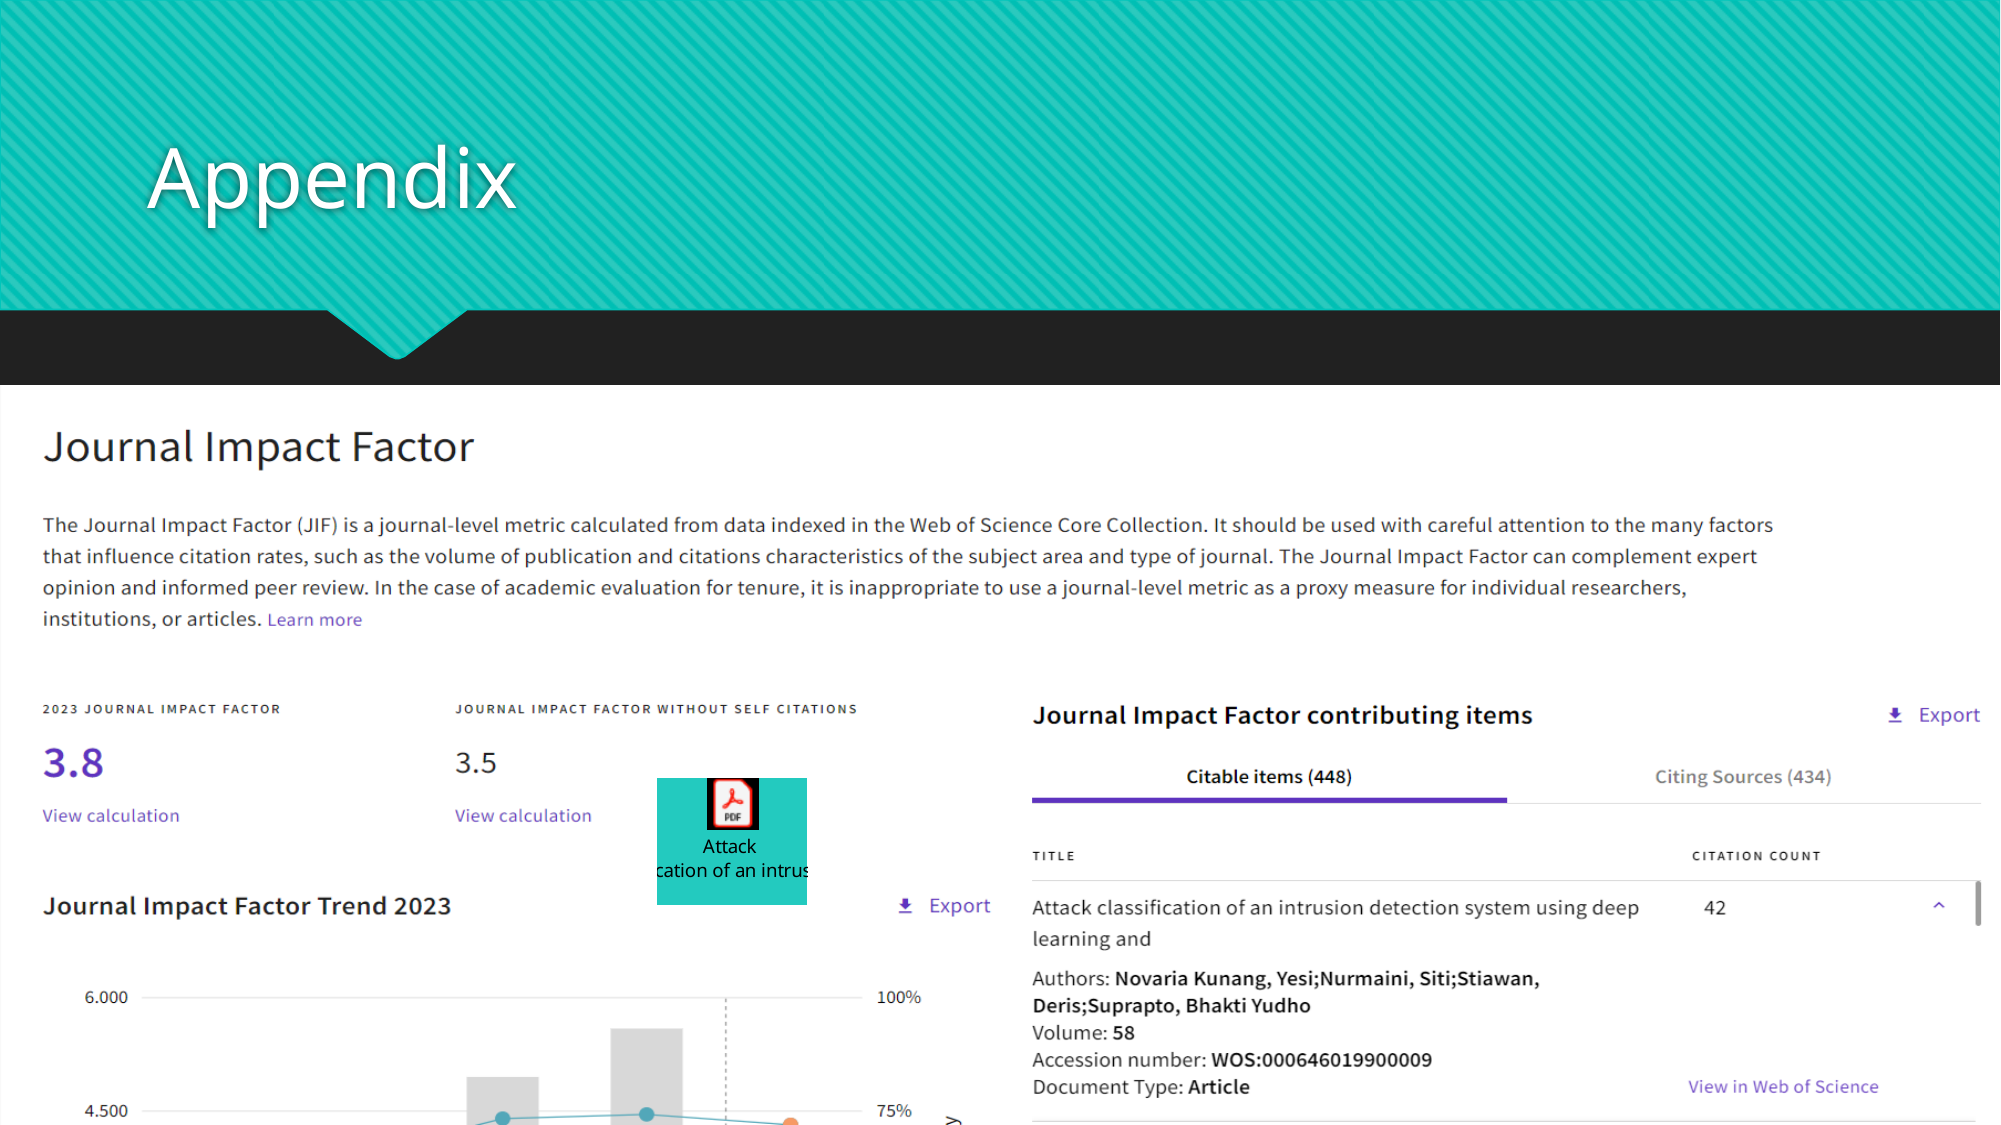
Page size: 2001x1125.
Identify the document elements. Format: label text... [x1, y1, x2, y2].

title Appendix [132, 73, 1868, 233]
picture [0, 385, 2000, 1125]
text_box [657, 778, 808, 905]
